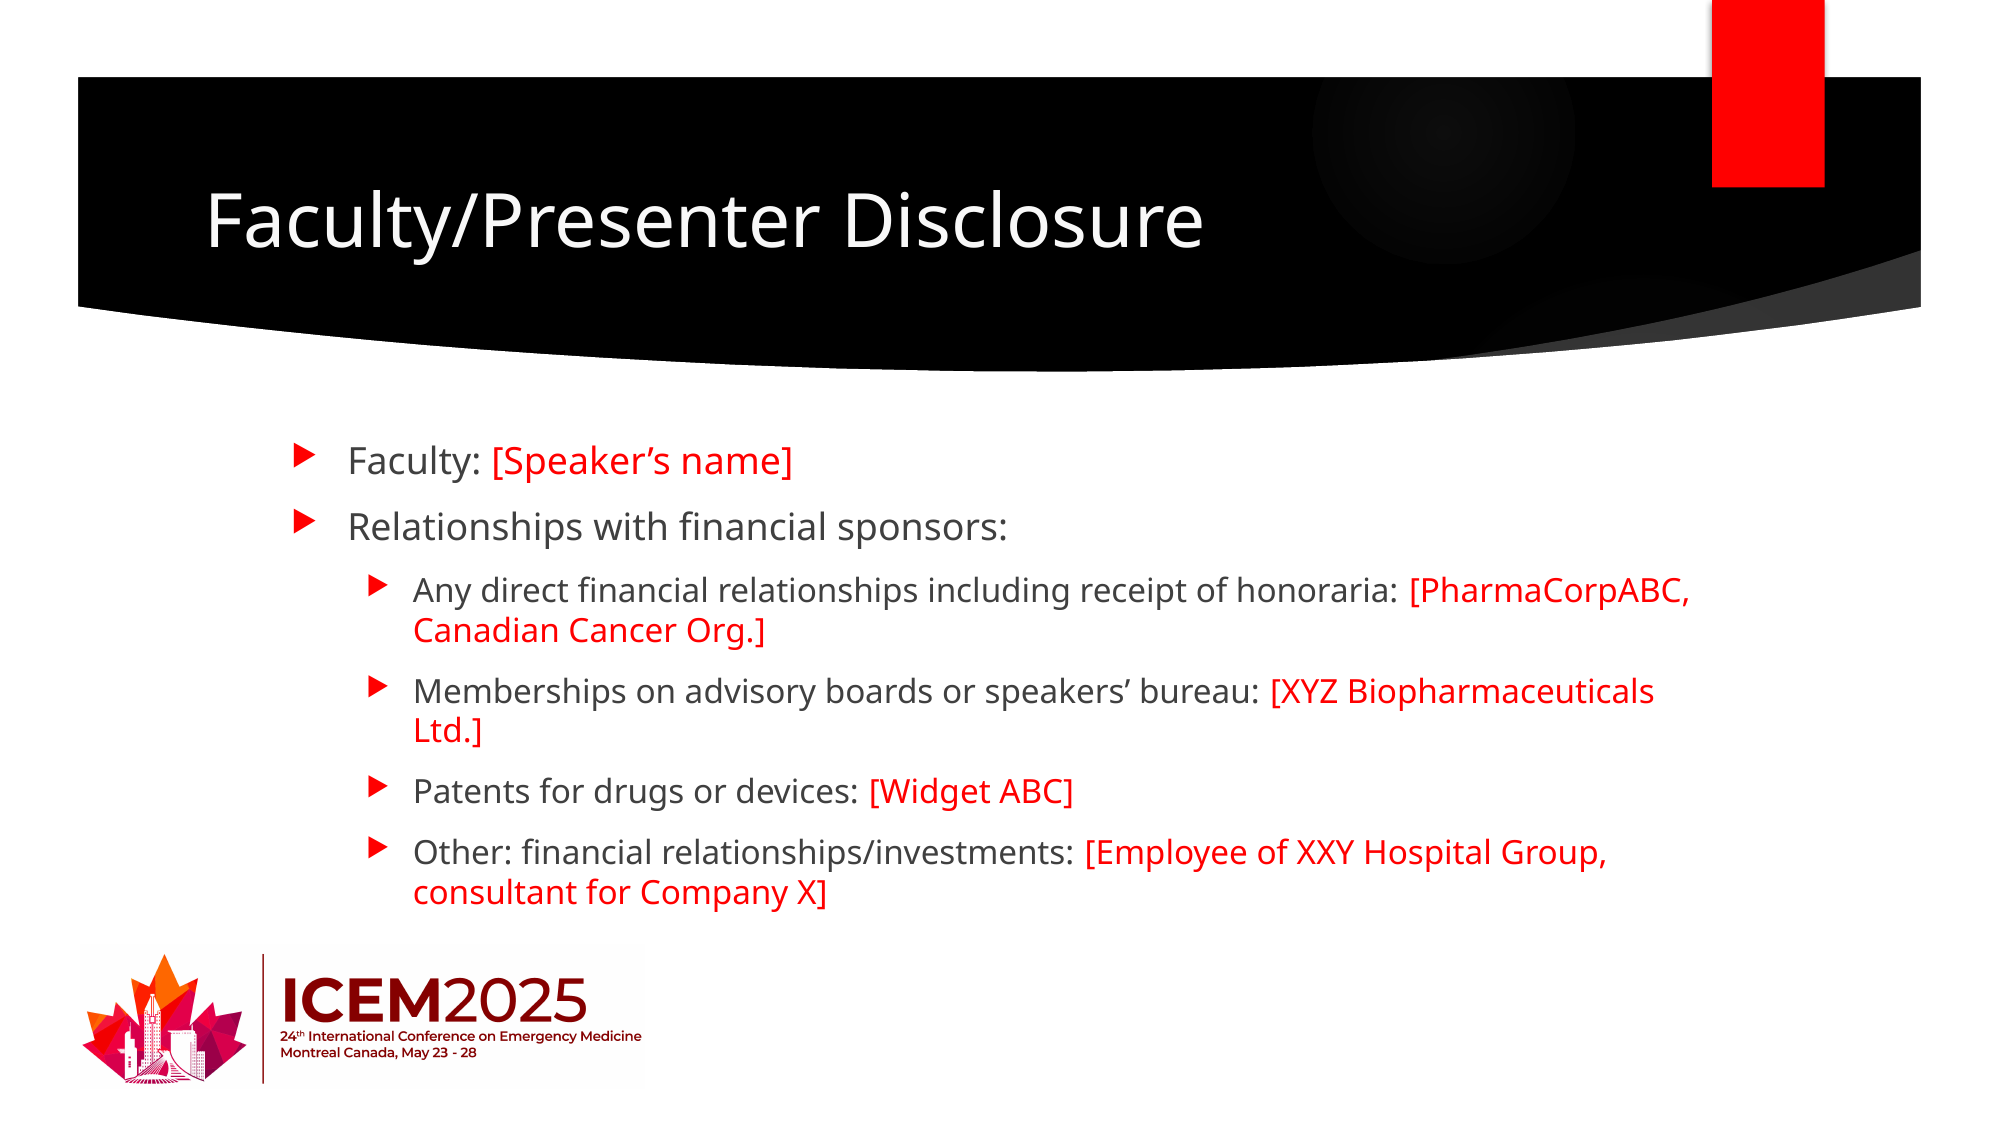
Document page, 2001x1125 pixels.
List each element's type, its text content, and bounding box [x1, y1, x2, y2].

list Faculty: [Speaker’s name] Relationships with financial sponsors: Any direct financial relationships including receipt of honoraria: [PharmaCorpABC, Canadian Cancer Org.] Memberships on advisory boards or speakers’ bureau: [XYZ Biopharmaceuticals Ltd.] Patents for drugs or devices: [Widget ABC] Other: financial relationships/investments: [Employee of XXY Hospital Group, consultant for Company X] [276, 429, 1724, 991]
picture [80, 944, 645, 1089]
title Faculty/Presenter Disclosure [189, 159, 1627, 276]
